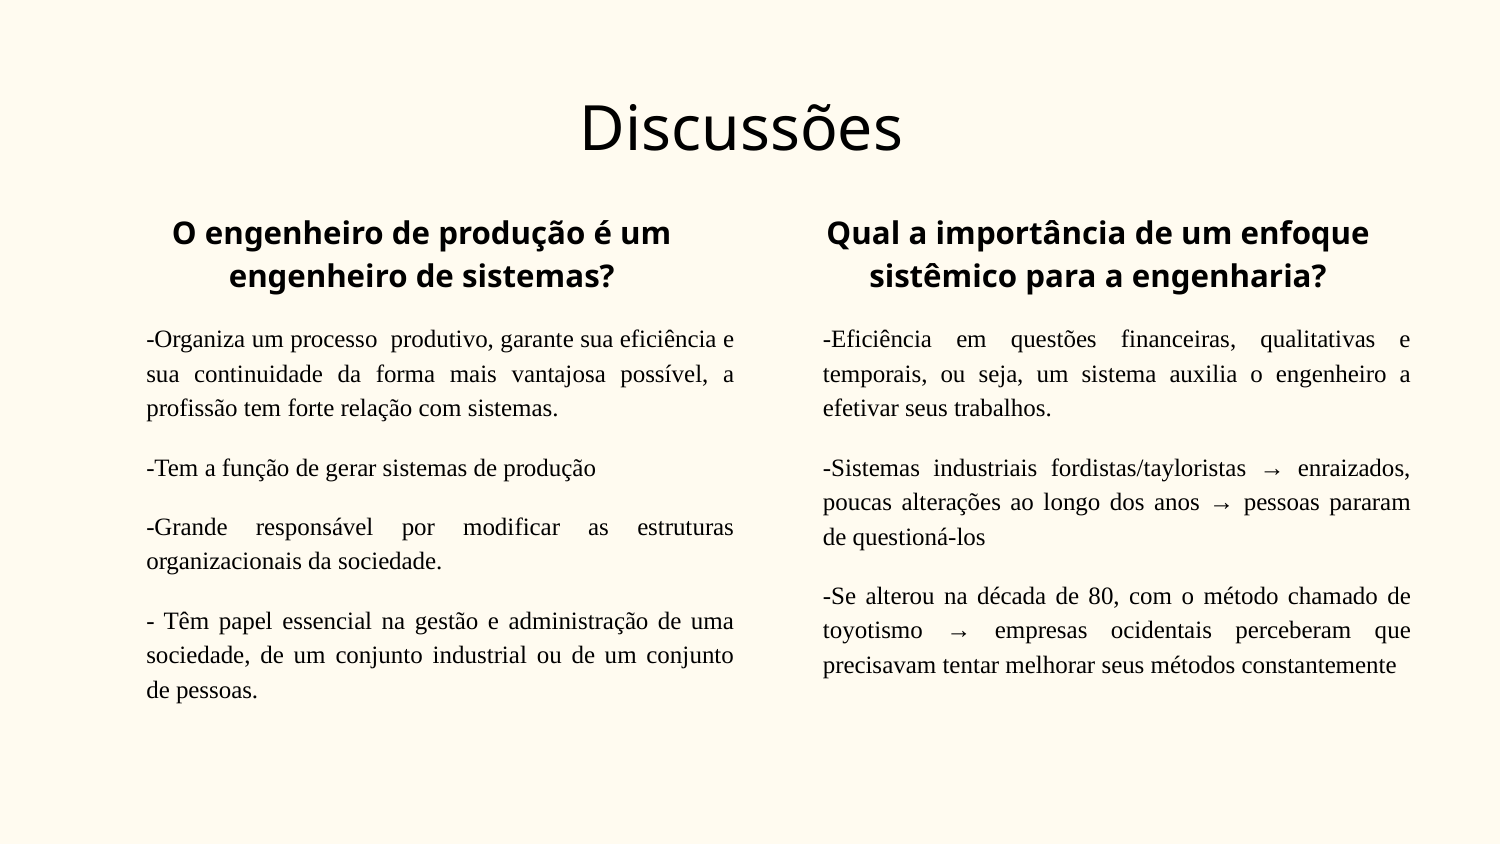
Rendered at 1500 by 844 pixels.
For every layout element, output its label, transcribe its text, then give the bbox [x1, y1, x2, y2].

list Qual a importância de um enfoque sistêmico para a engenharia? -Eficiência em questões financeiras, qualitativas e temporais, ou seja, um sistema auxilia o engenheiro a efetivar seus trabalhos. -Sistemas industriais fordistas/tayloristas → enraizados, poucas alterações ao longo dos anos → pessoas pararam de questioná-los -Se alterou na década de 80, com o método chamado de toyotismo → empresas ocidentais perceberam que precisavam tentar melhorar seus métodos constantemente [770, 192, 1427, 750]
list O engenheiro de produção é um engenheiro de sistemas? -Organiza um processo produtivo, garante sua eficiência e sua continuidade da forma mais vantajosa possível, a profissão tem forte relação com sistemas. -Tem a função de gerar sistemas de produção -Grande responsável por modificar as estruturas organizacionais da sociedade. - Têm papel essencial na gestão e administração de uma sociedade, de um conjunto industrial ou de um conjunto de pessoas. [93, 192, 750, 750]
title Discussões [51, 72, 1449, 174]
